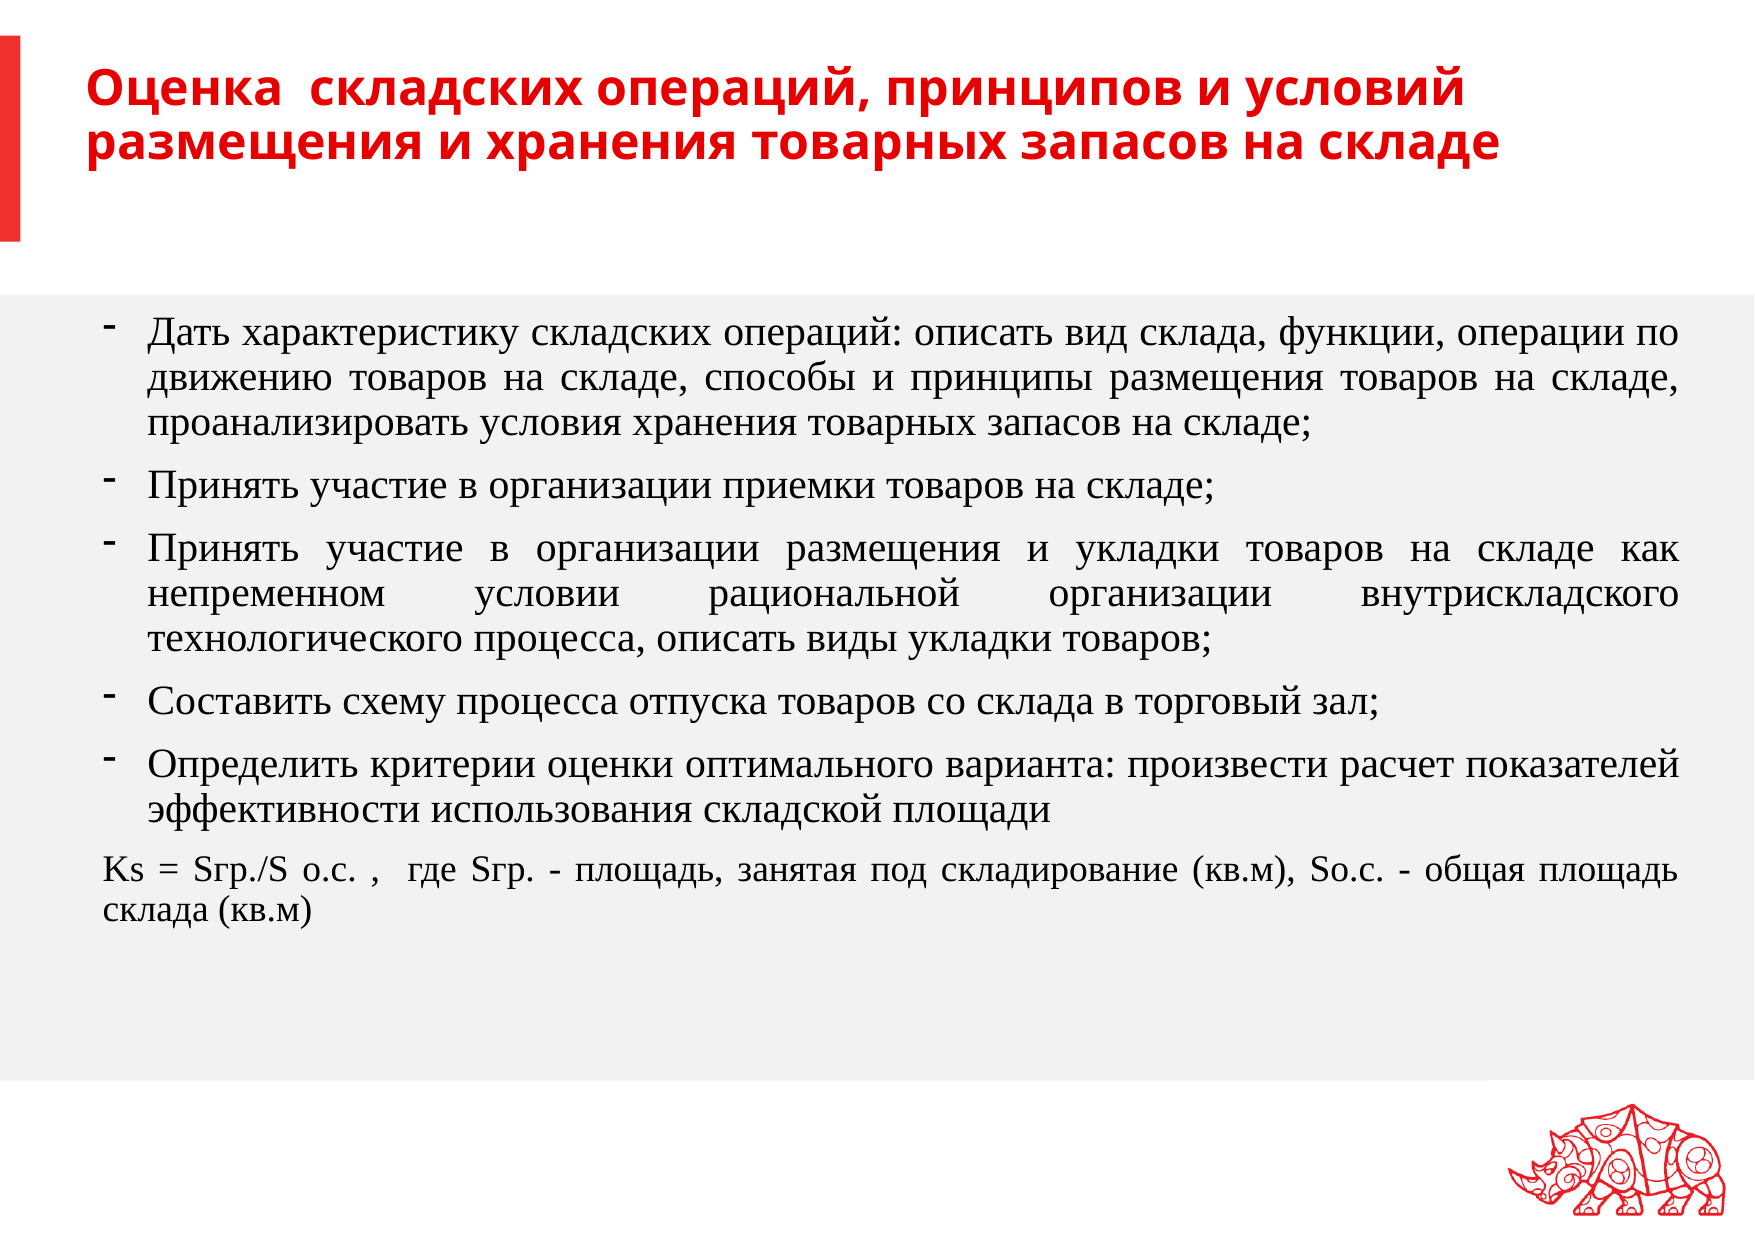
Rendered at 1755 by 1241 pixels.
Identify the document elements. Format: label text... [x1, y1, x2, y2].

list Дать характеристику складских операций: описать вид склада, функции, операции по движению товаров на складе, способы и принципы размещения товаров на складе, проанализировать условия хранения товарных запасов на складе; Принять участие в организации приемки товаров на складе; Принять участие в организации размещения и укладки товаров на складе как непременном условии рациональной организации внутрискладского технологического процесса, описать виды укладки товаров; Составить схему процесса отпуска товаров со склада в торговый зал; Определить критерии оценки оптимального варианта: произвести расчет показателей эффективности использования складской площади Ks = Sгр./S о.с. , где Sгр. - площадь, занятая под складирование (кв.м), Sо.с. - общая площадь склада (кв.м) [85, 301, 1698, 1105]
title Оценка складских операций, принципов и условий размещения и хранения товарных запасов на складе [85, 19, 1698, 283]
picture [1487, 1080, 1755, 1229]
